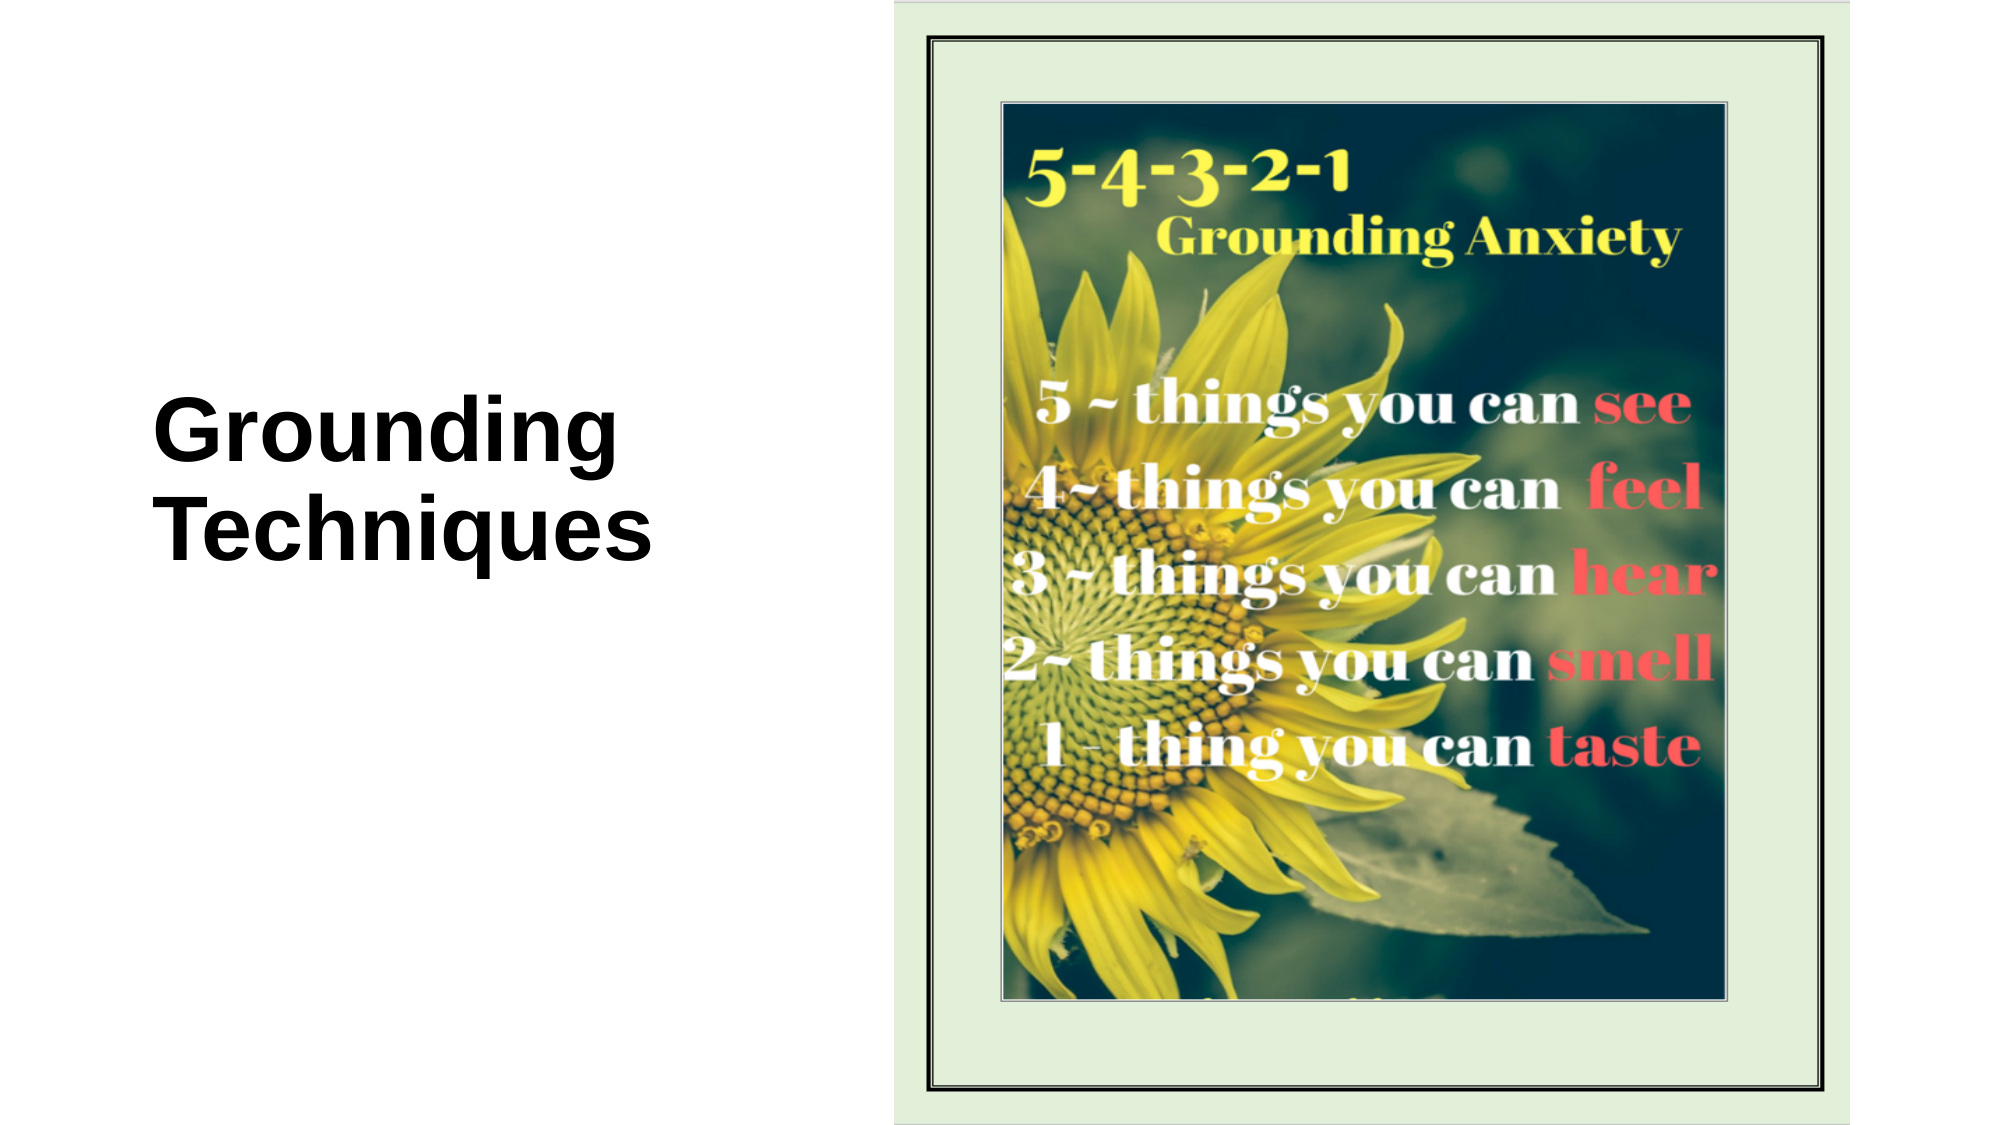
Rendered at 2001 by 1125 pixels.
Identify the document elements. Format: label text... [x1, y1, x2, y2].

picture [894, 0, 1850, 1125]
title Grounding Techniques [137, 59, 727, 1014]
